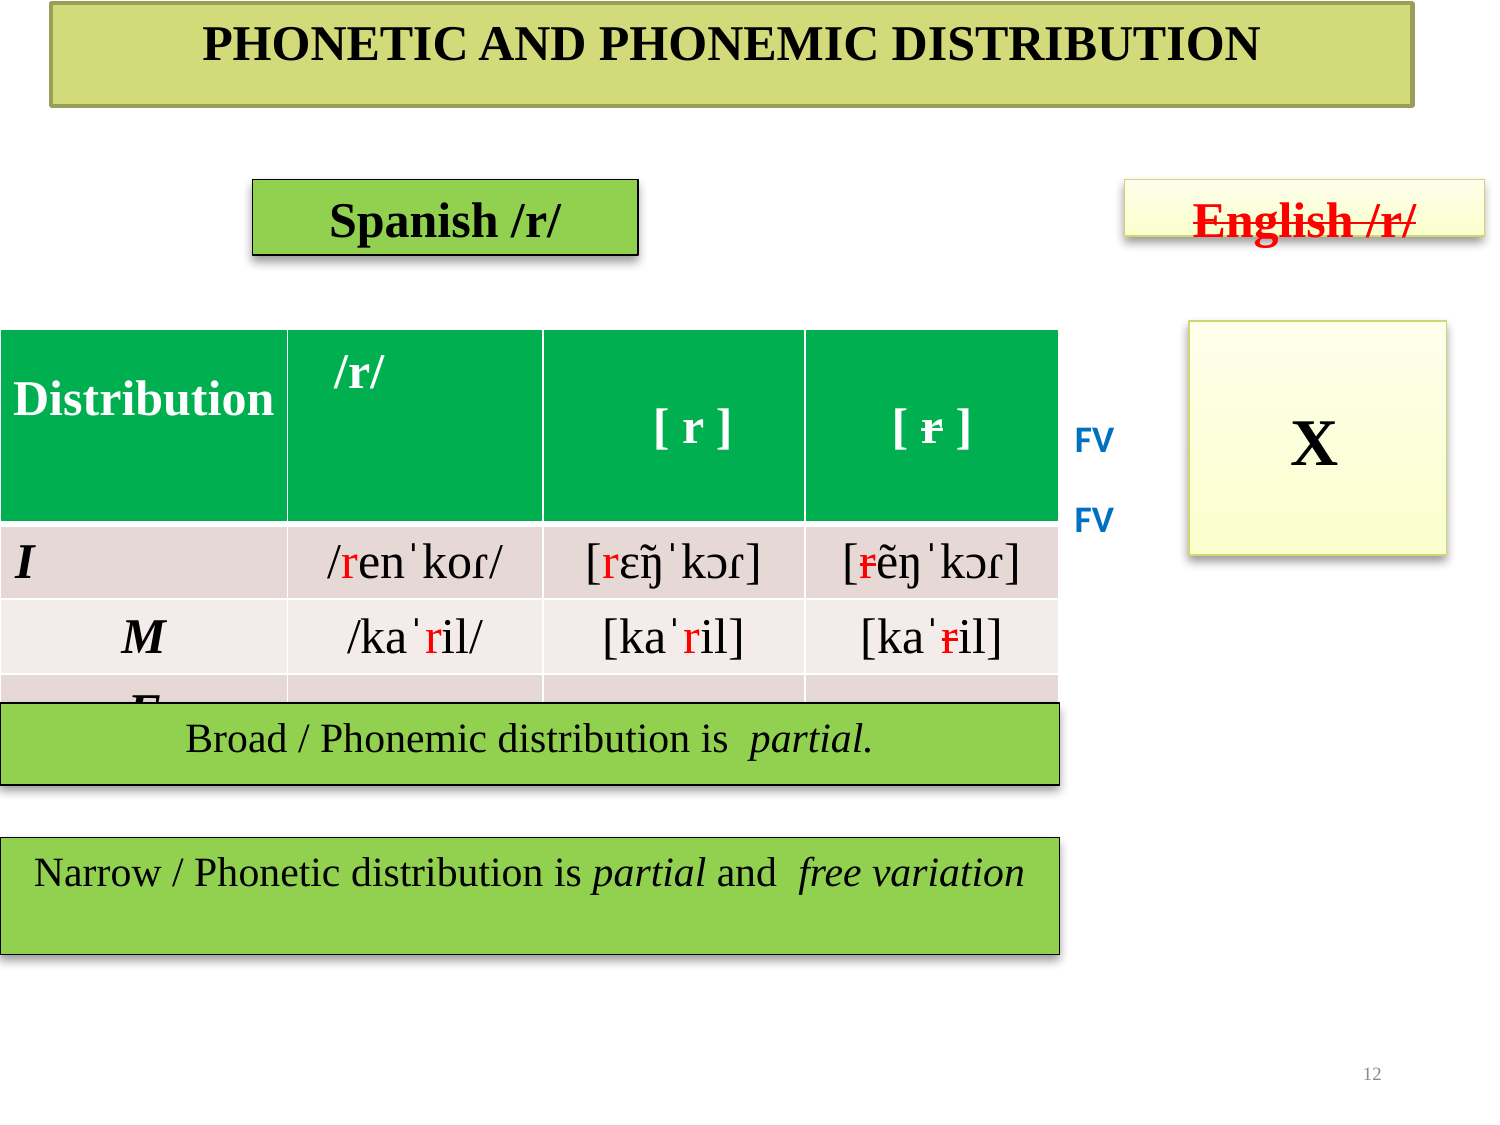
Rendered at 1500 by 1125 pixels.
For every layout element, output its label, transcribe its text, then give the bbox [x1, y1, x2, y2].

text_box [252, 179, 639, 256]
text_box FV [1059, 487, 1130, 548]
table_cell M [1, 600, 287, 673]
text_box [1188, 320, 1447, 556]
slide_number 12 [1059, 1042, 1397, 1103]
table_header Distribution [1, 330, 287, 521]
table_header [ r ] [806, 330, 1058, 521]
table_cell F [1, 675, 287, 702]
table_cell I [1, 527, 287, 598]
table_cell [rẽŋˈkɔɾ] [806, 527, 1058, 598]
table_cell — [806, 675, 1058, 702]
table_cell [kaˈril] [806, 600, 1058, 673]
table_cell — [288, 675, 542, 702]
table_cell /renˈkoɾ/ [288, 527, 542, 598]
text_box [0, 702, 1060, 789]
table_cell [rɛ̃ŋˈkɔɾ] [544, 527, 804, 598]
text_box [0, 837, 1060, 955]
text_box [50, 3, 1413, 107]
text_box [1124, 179, 1485, 256]
table_header /r/ [288, 330, 542, 521]
table_cell [kaˈril] [544, 600, 804, 673]
table_cell — [544, 675, 804, 702]
table_cell /kaˈril/ [288, 600, 542, 673]
text_box FV [1060, 407, 1130, 468]
table_header [ r ] [544, 330, 804, 521]
